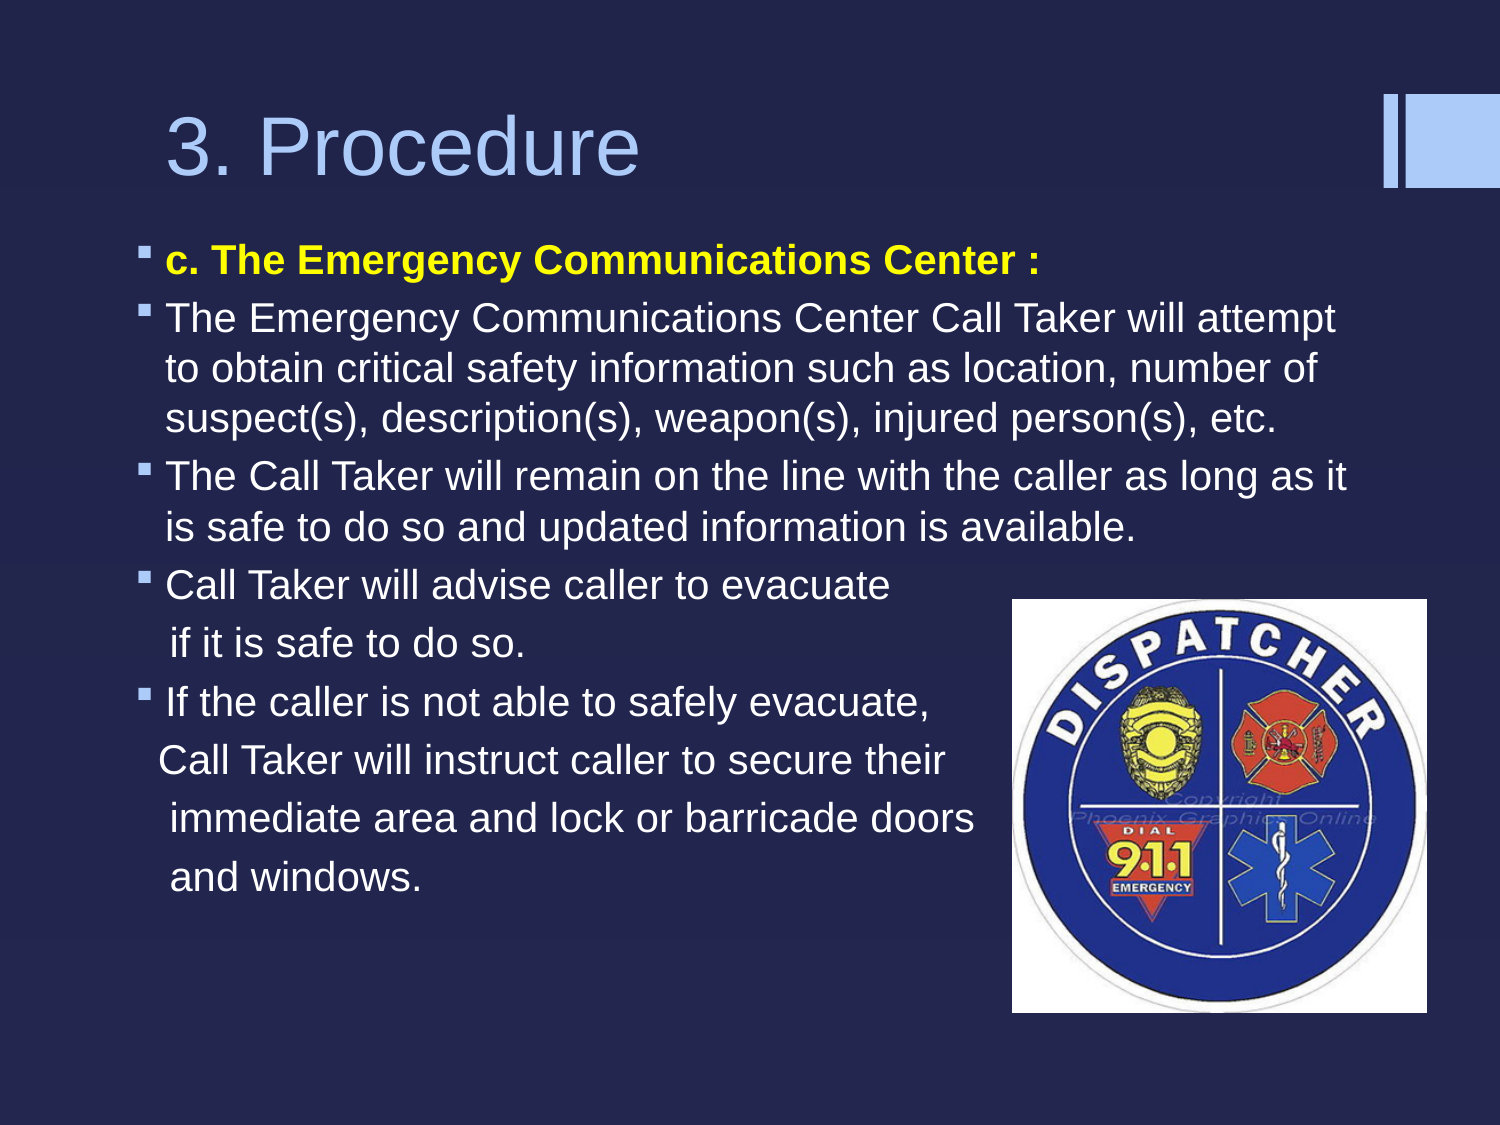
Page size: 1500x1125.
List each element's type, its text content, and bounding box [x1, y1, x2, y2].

list c. The Emergency Communications Center : The Emergency Communications Center Call Taker will attempt to obtain critical safety information such as location, number of suspect(s), description(s), weapon(s), injured person(s), etc. The Call Taker will remain on the line with the caller as long as it is safe to do so and updated information is available. Call Taker will advise caller to evacuate if it is safe to do so. If the caller is not able to safely evacuate, Call Taker will instruct caller to secure their immediate area and lock or barricade doors and windows. [112, 224, 1388, 1035]
picture [1011, 599, 1427, 1013]
title 3. Procedure [150, 75, 1350, 200]
